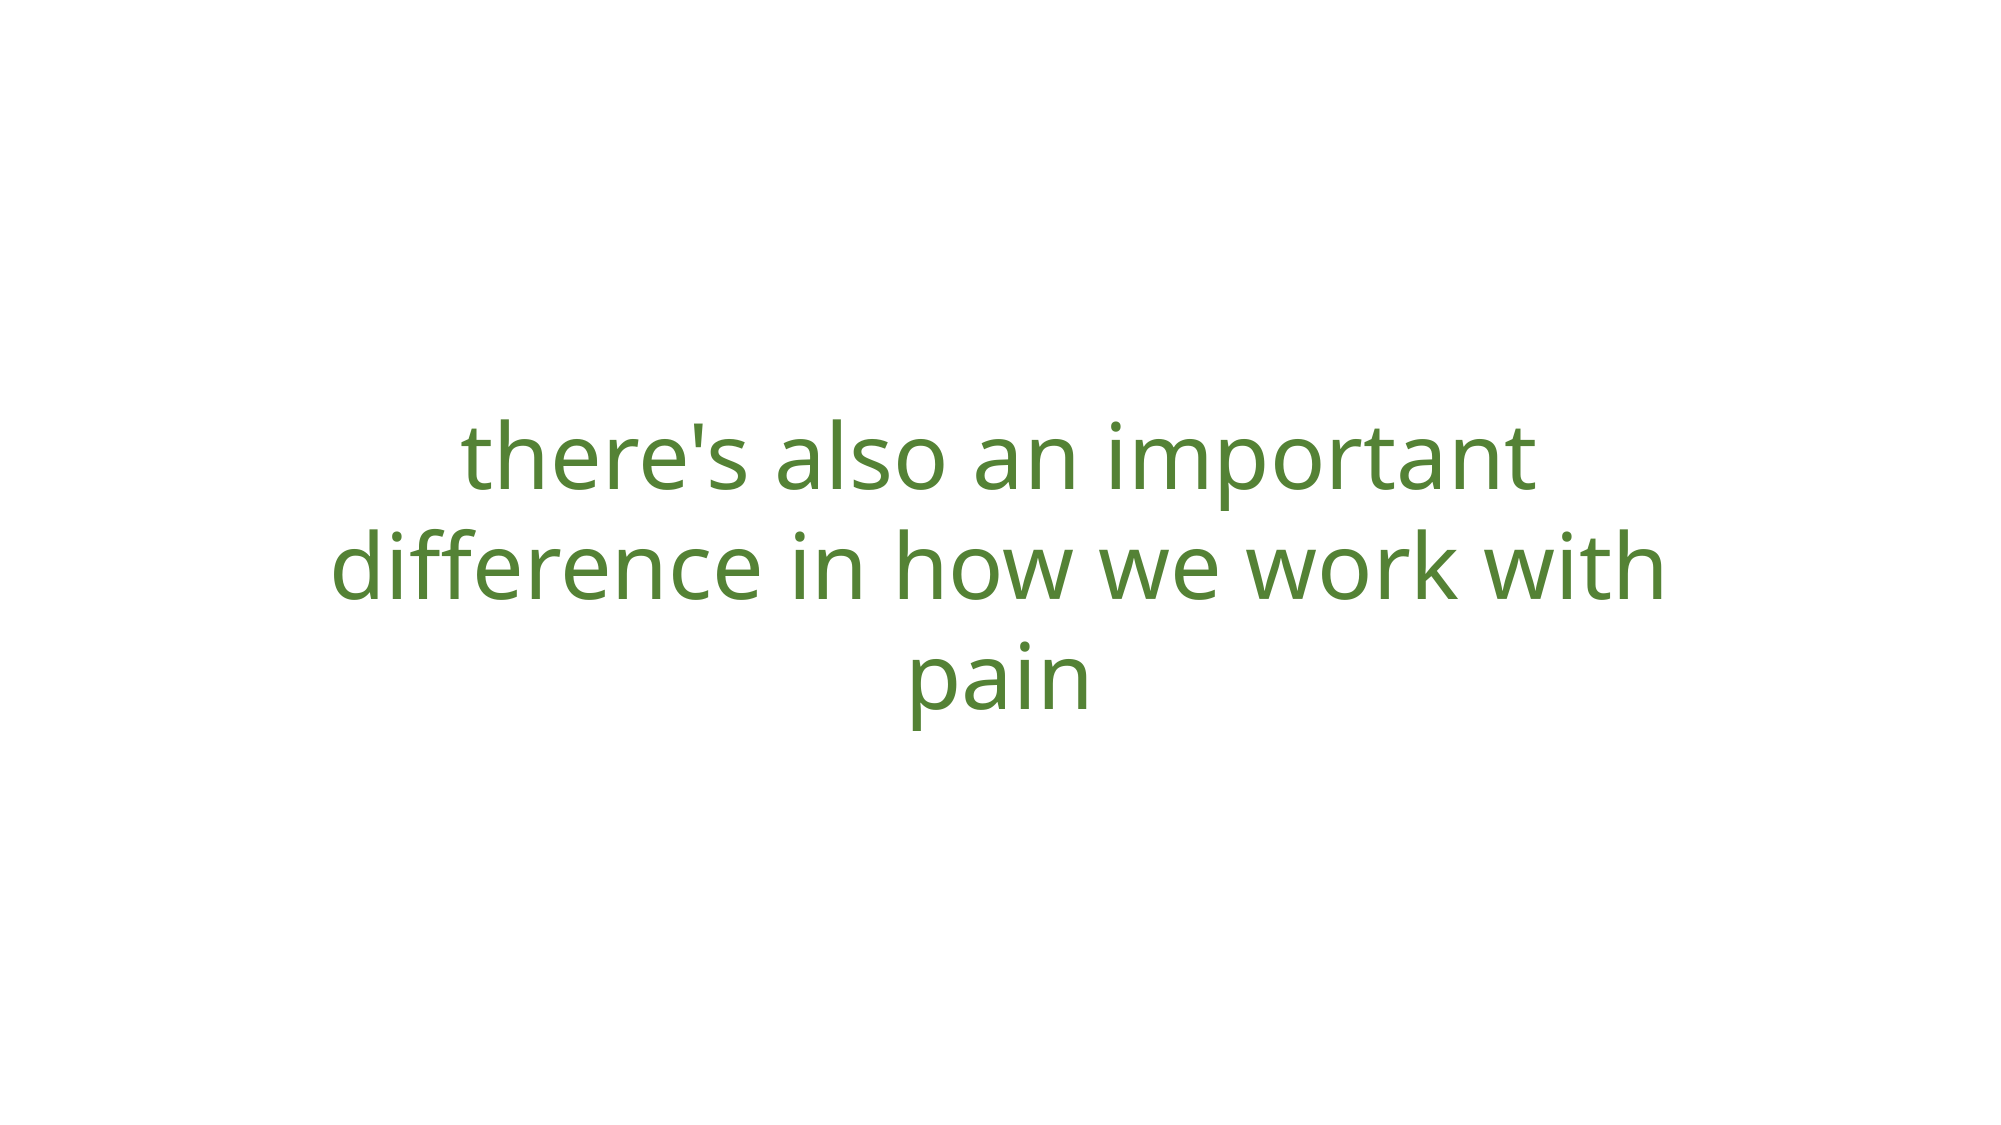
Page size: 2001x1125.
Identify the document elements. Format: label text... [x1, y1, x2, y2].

list there's also an important difference in how we work with pain [262, 141, 1738, 984]
